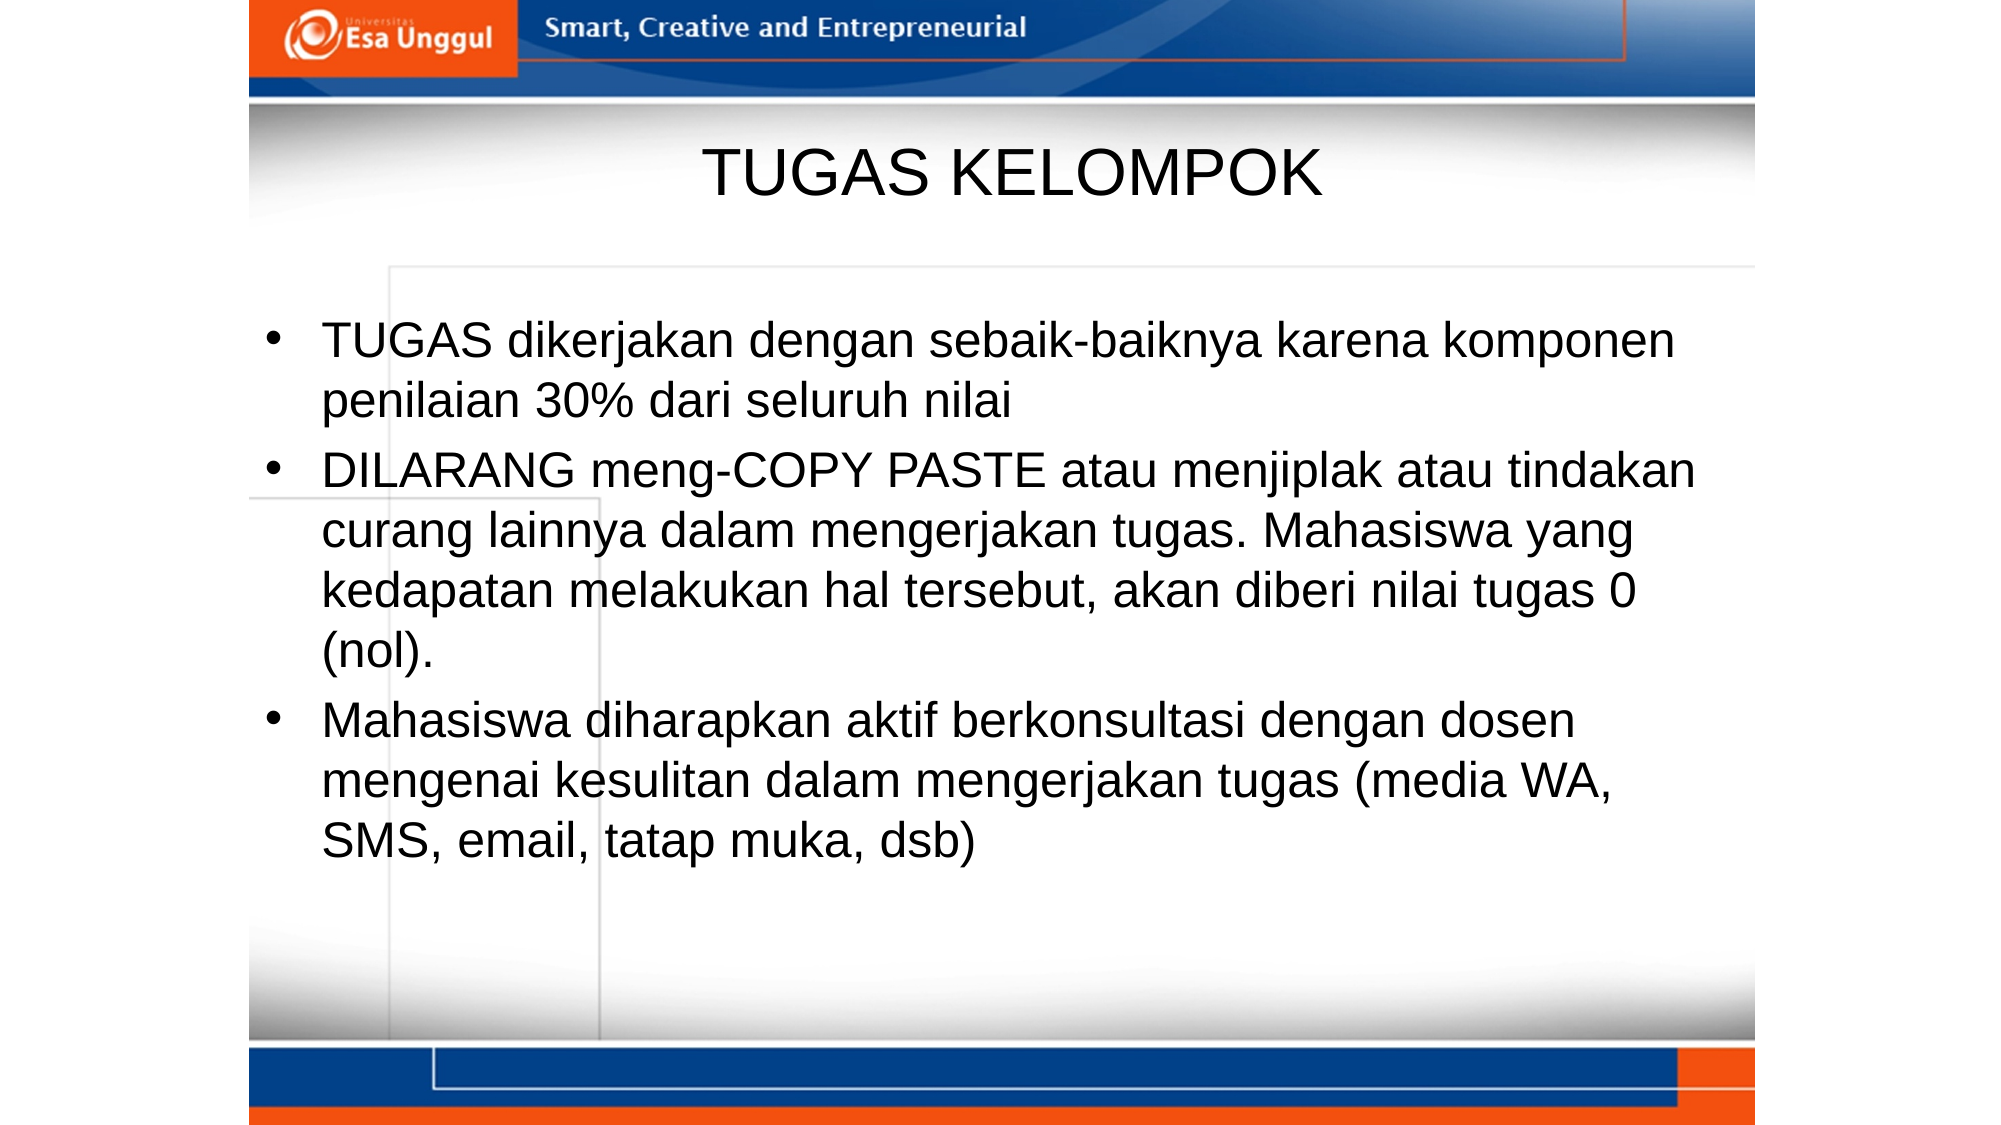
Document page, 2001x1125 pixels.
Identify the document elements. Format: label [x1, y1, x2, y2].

picture [249, 0, 1755, 1125]
